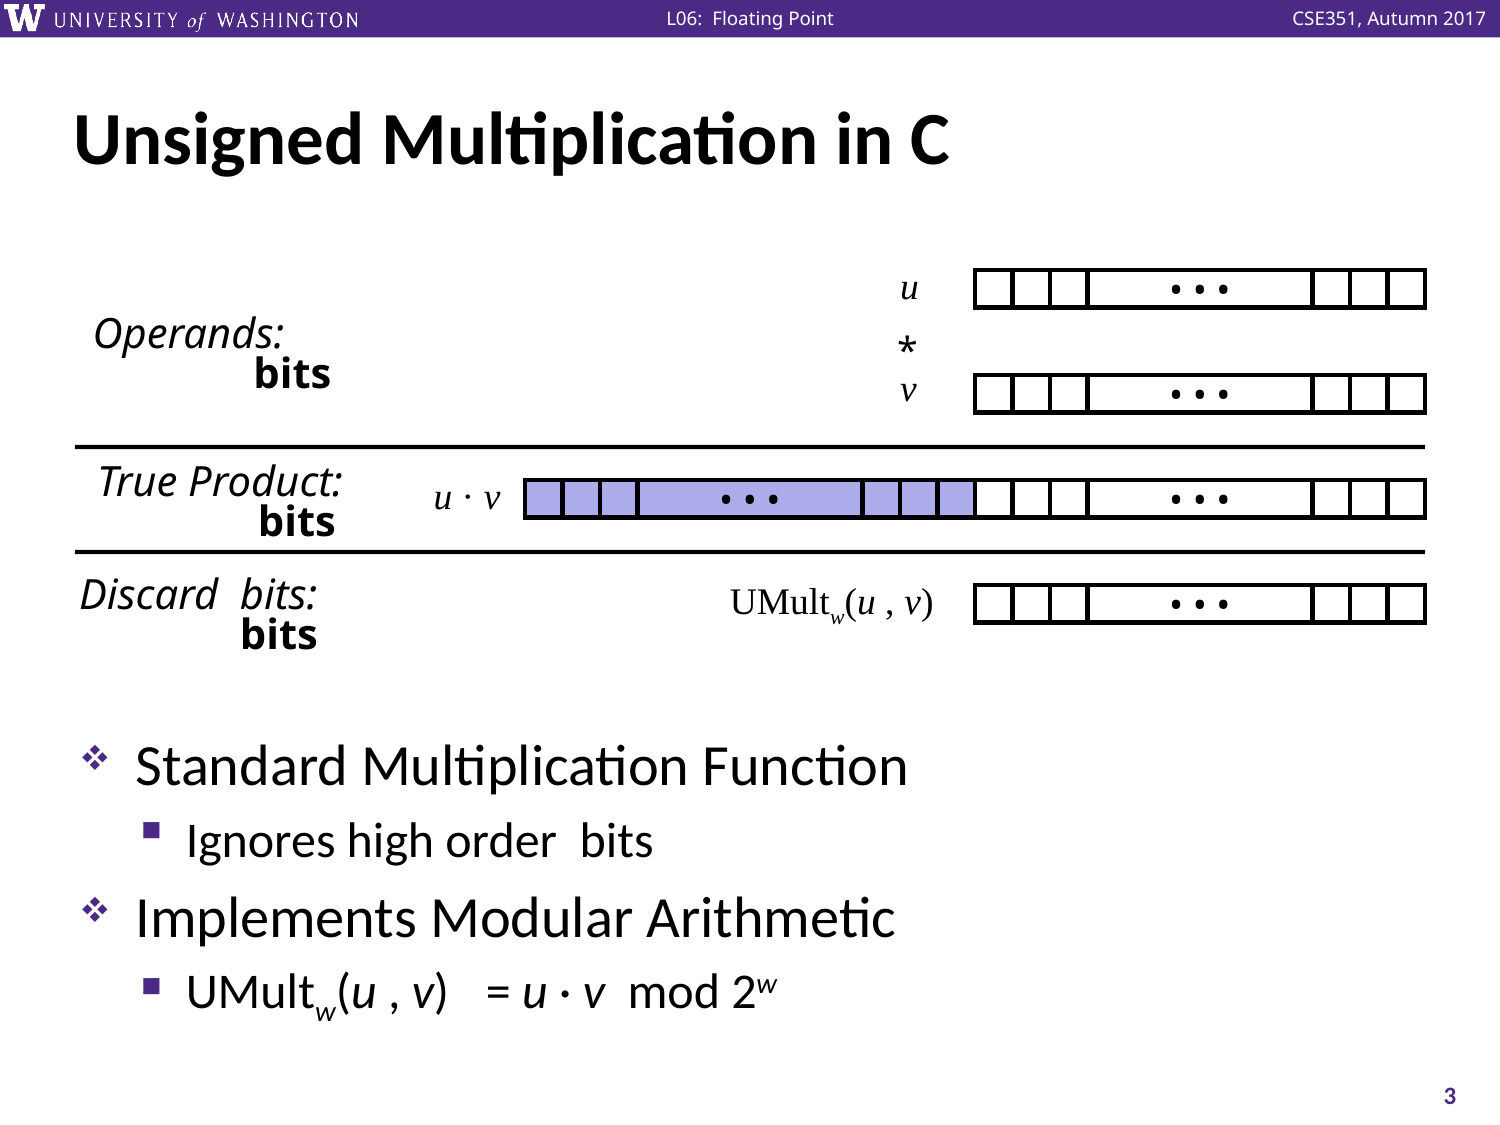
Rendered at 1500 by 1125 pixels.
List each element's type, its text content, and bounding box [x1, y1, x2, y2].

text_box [974, 374, 1426, 413]
text_box UMultw(u , v) [714, 569, 949, 636]
picture [4, 4, 358, 32]
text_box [899, 261, 920, 410]
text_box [976, 479, 1426, 518]
slide_number 3 [1400, 1065, 1500, 1125]
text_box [974, 584, 1426, 623]
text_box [974, 269, 1426, 308]
title Unsigned Multiplication in C [58, 71, 1438, 197]
text_box u · v [418, 464, 516, 525]
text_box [524, 479, 976, 518]
